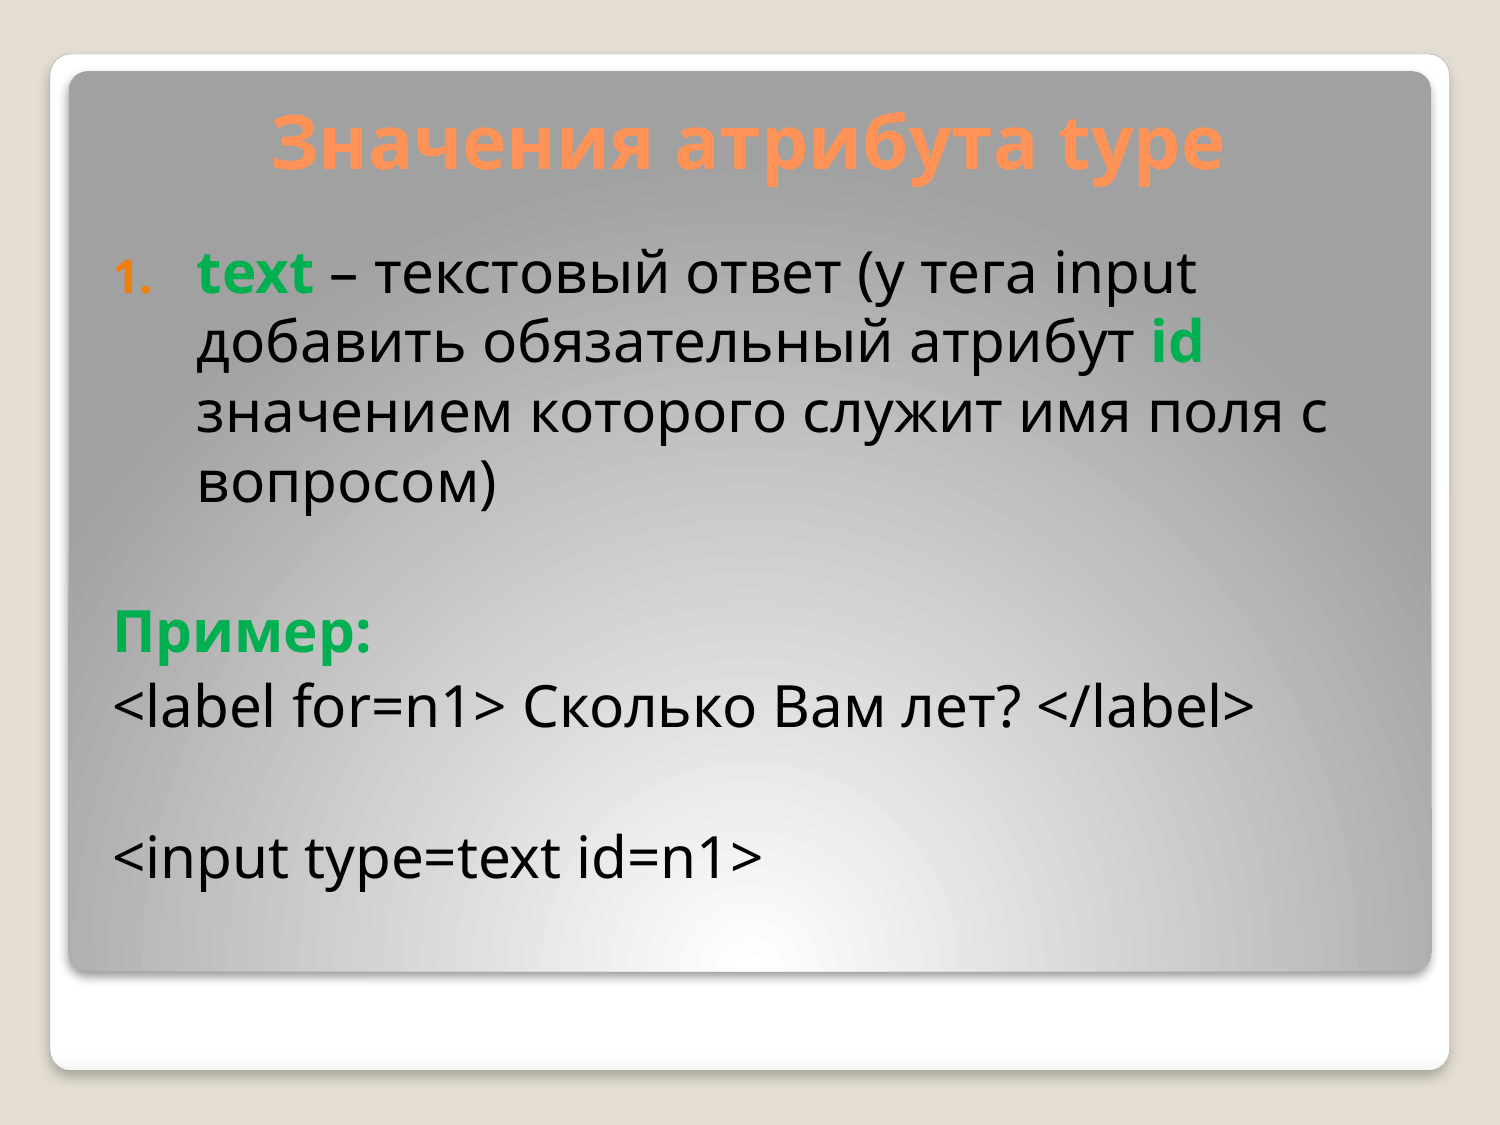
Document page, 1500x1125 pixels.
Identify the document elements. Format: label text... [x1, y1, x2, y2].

list text – текстовый ответ (у тега input добавить обязательный атрибут id значением которого служит имя поля с вопросом) Пример: <label for=n1> Сколько Вам лет? </label> <input type=text id=n1> [82, 219, 1425, 976]
title Значения атрибута type [76, 19, 1420, 192]
